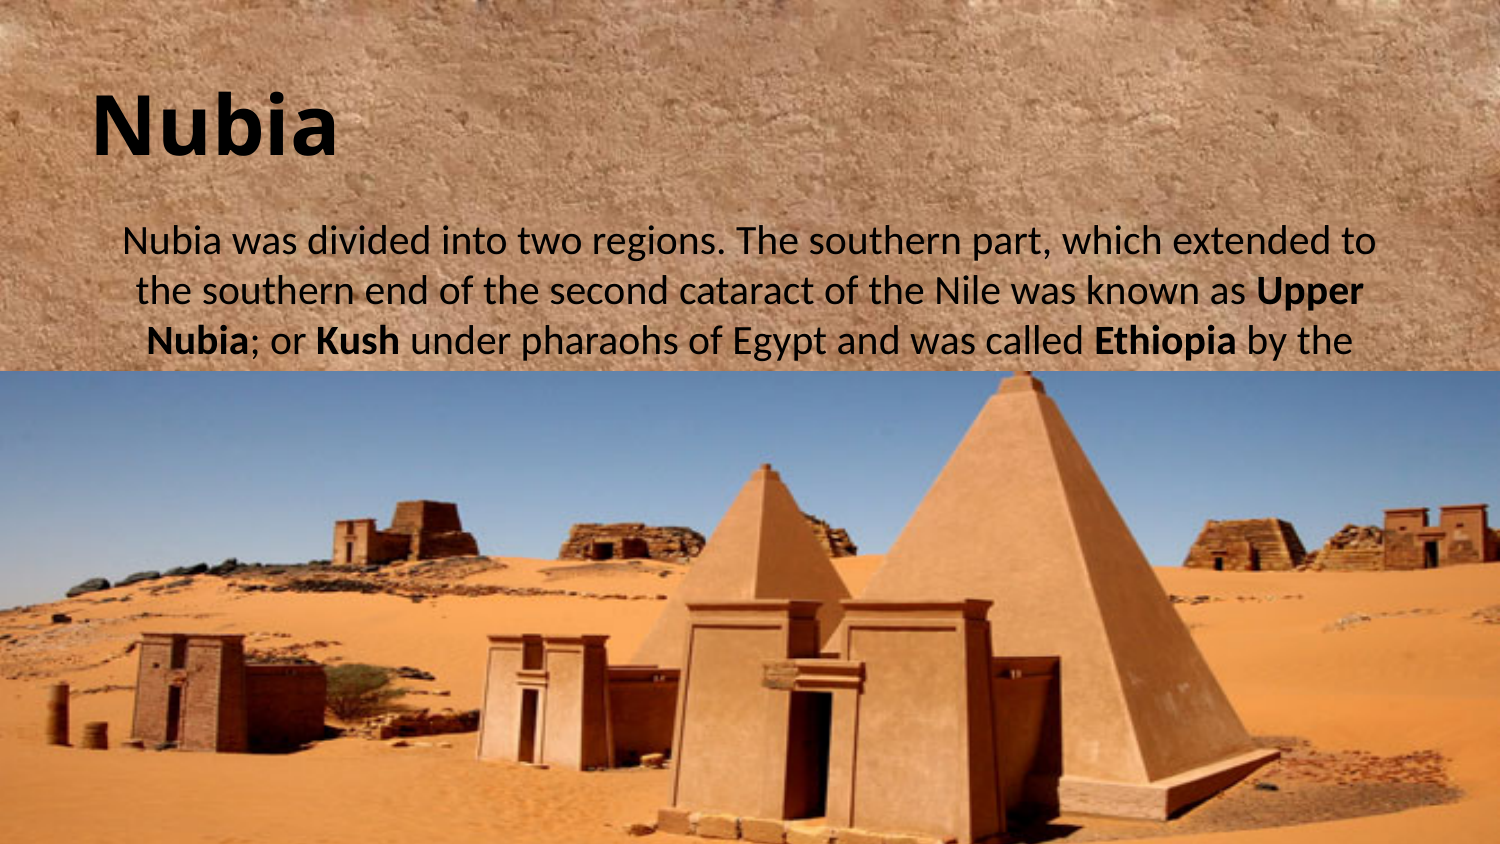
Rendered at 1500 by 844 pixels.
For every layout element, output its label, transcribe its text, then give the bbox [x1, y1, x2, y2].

text_box Nubia was divided into two regions. The southern part, which extended to the southern end of the second cataract of the Nile was known as Upper Nubia; or Kush under pharaohs of Egypt and was called Ethiopia by the Greeks. [74, 205, 1425, 370]
text_box Nubia [74, 64, 1500, 172]
picture [0, 0, 1500, 844]
